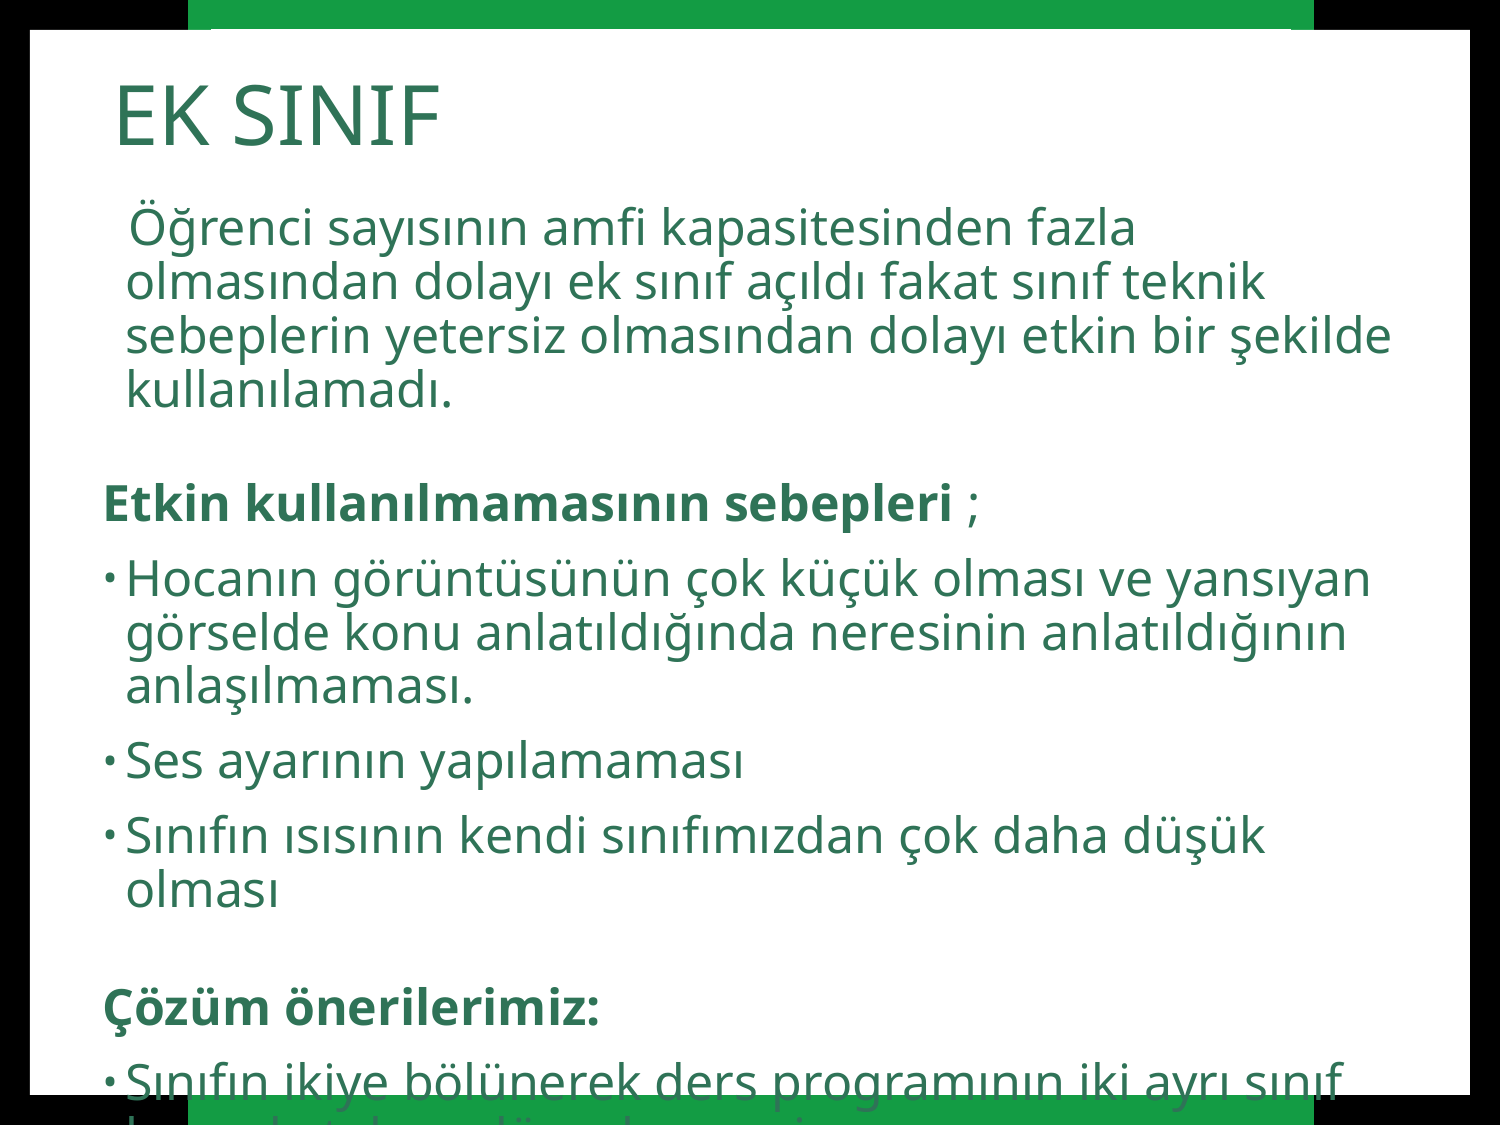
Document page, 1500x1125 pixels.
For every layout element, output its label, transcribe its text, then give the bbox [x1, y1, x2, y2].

list Öğrenci sayısının amfi kapasitesinden fazla olmasından dolayı ek sınıf açıldı fakat sınıf teknik sebeplerin yetersiz olmasından dolayı etkin bir şekilde kullanılamadı. Etkin kullanılmamasının sebepleri ; Hocanın görüntüsünün çok küçük olması ve yansıyan görselde konu anlatıldığında neresinin anlatıldığının anlaşılmaması. Ses ayarının yapılamaması Sınıfın ısısının kendi sınıfımızdan çok daha düşük olması Çözüm önerilerimiz: Sınıfın ikiye bölünerek ders programının iki ayrı sınıf bazında tekrar düzenlenmesi. [81, 195, 1420, 1070]
picture [0, 0, 1500, 1125]
title EK SINIF [97, 39, 1313, 195]
